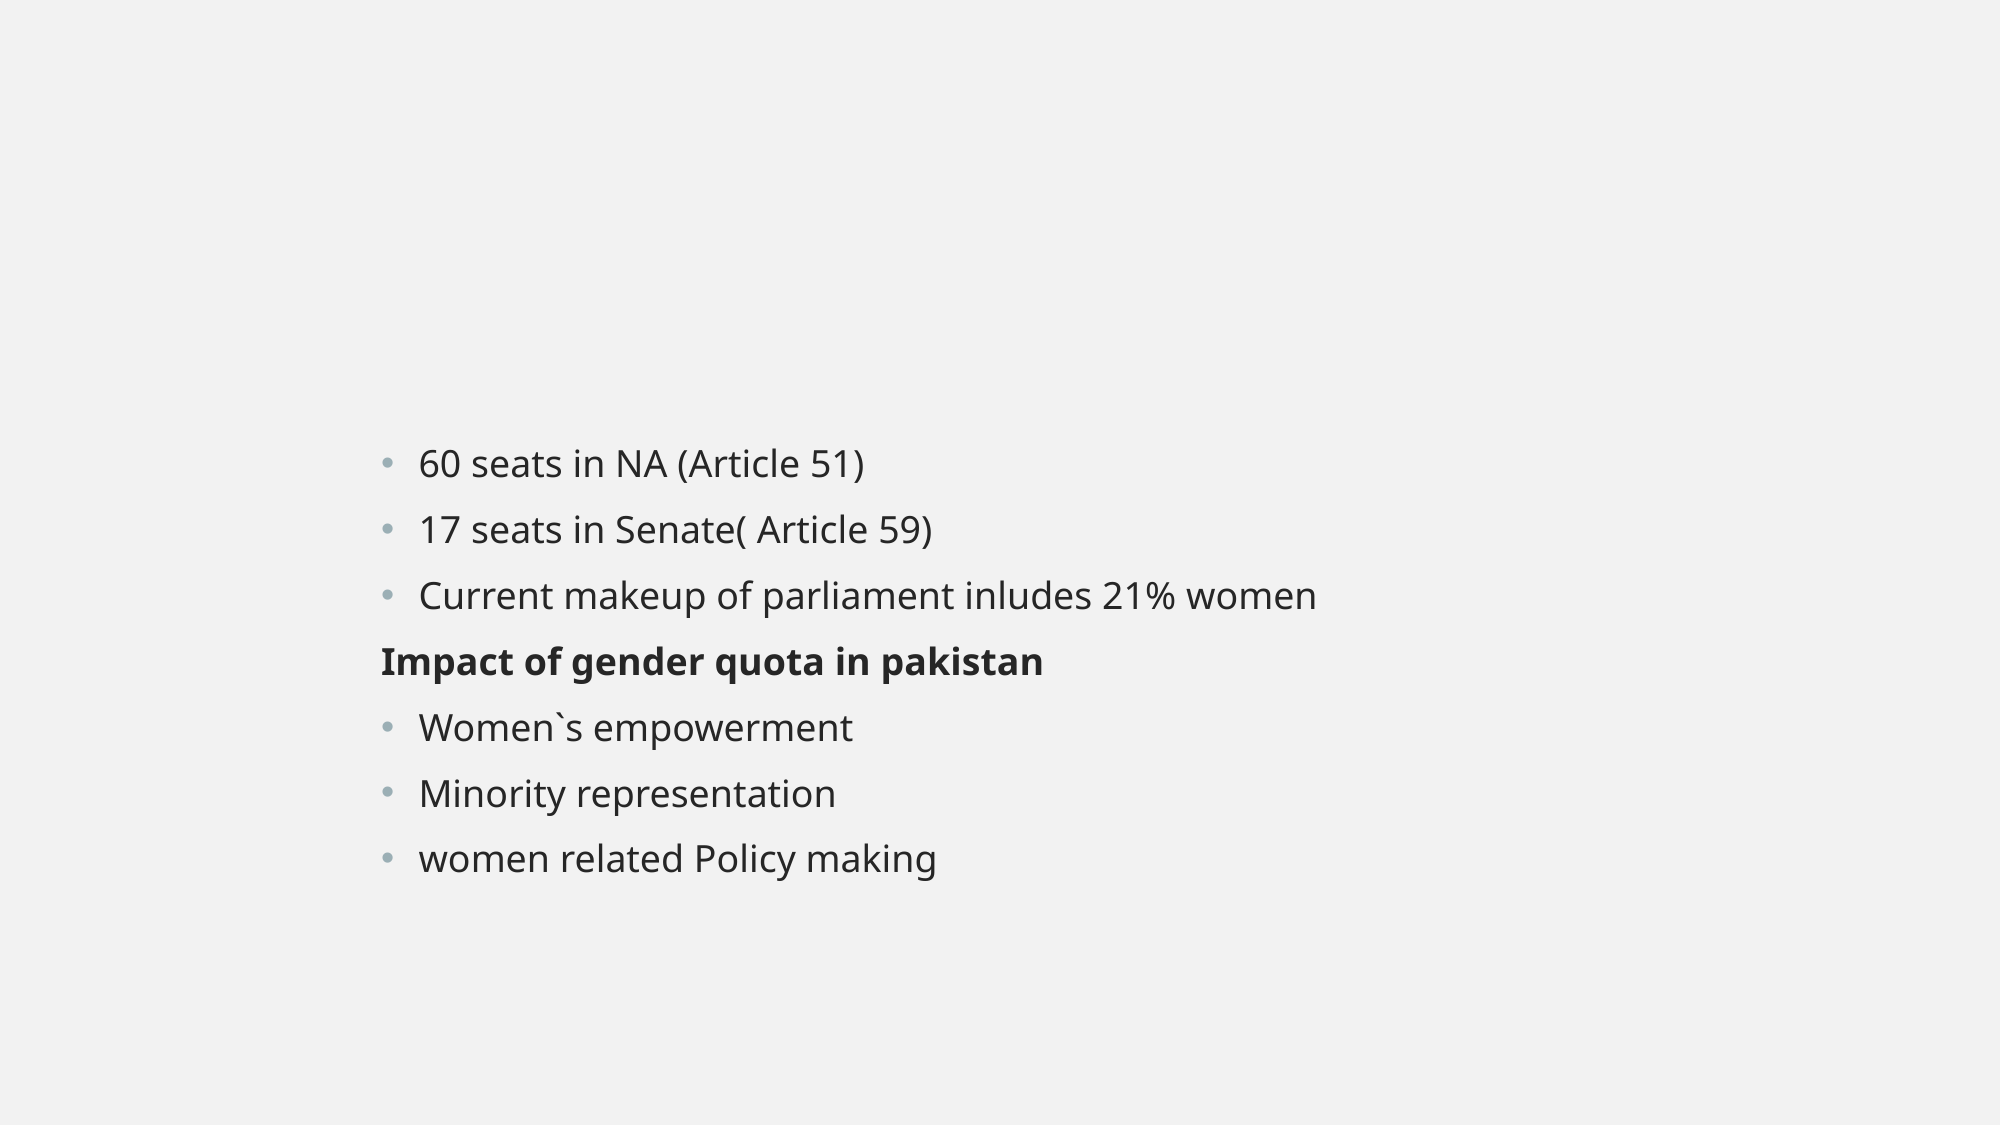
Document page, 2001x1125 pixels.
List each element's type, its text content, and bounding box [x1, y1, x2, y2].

list 60 seats in NA (Article 51) 17 seats in Senate( Article 59) Current makeup of parliament inludes 21% women Impact of gender quota in pakistan Women`s empowerment Minority representation women related Policy making [366, 432, 1634, 942]
